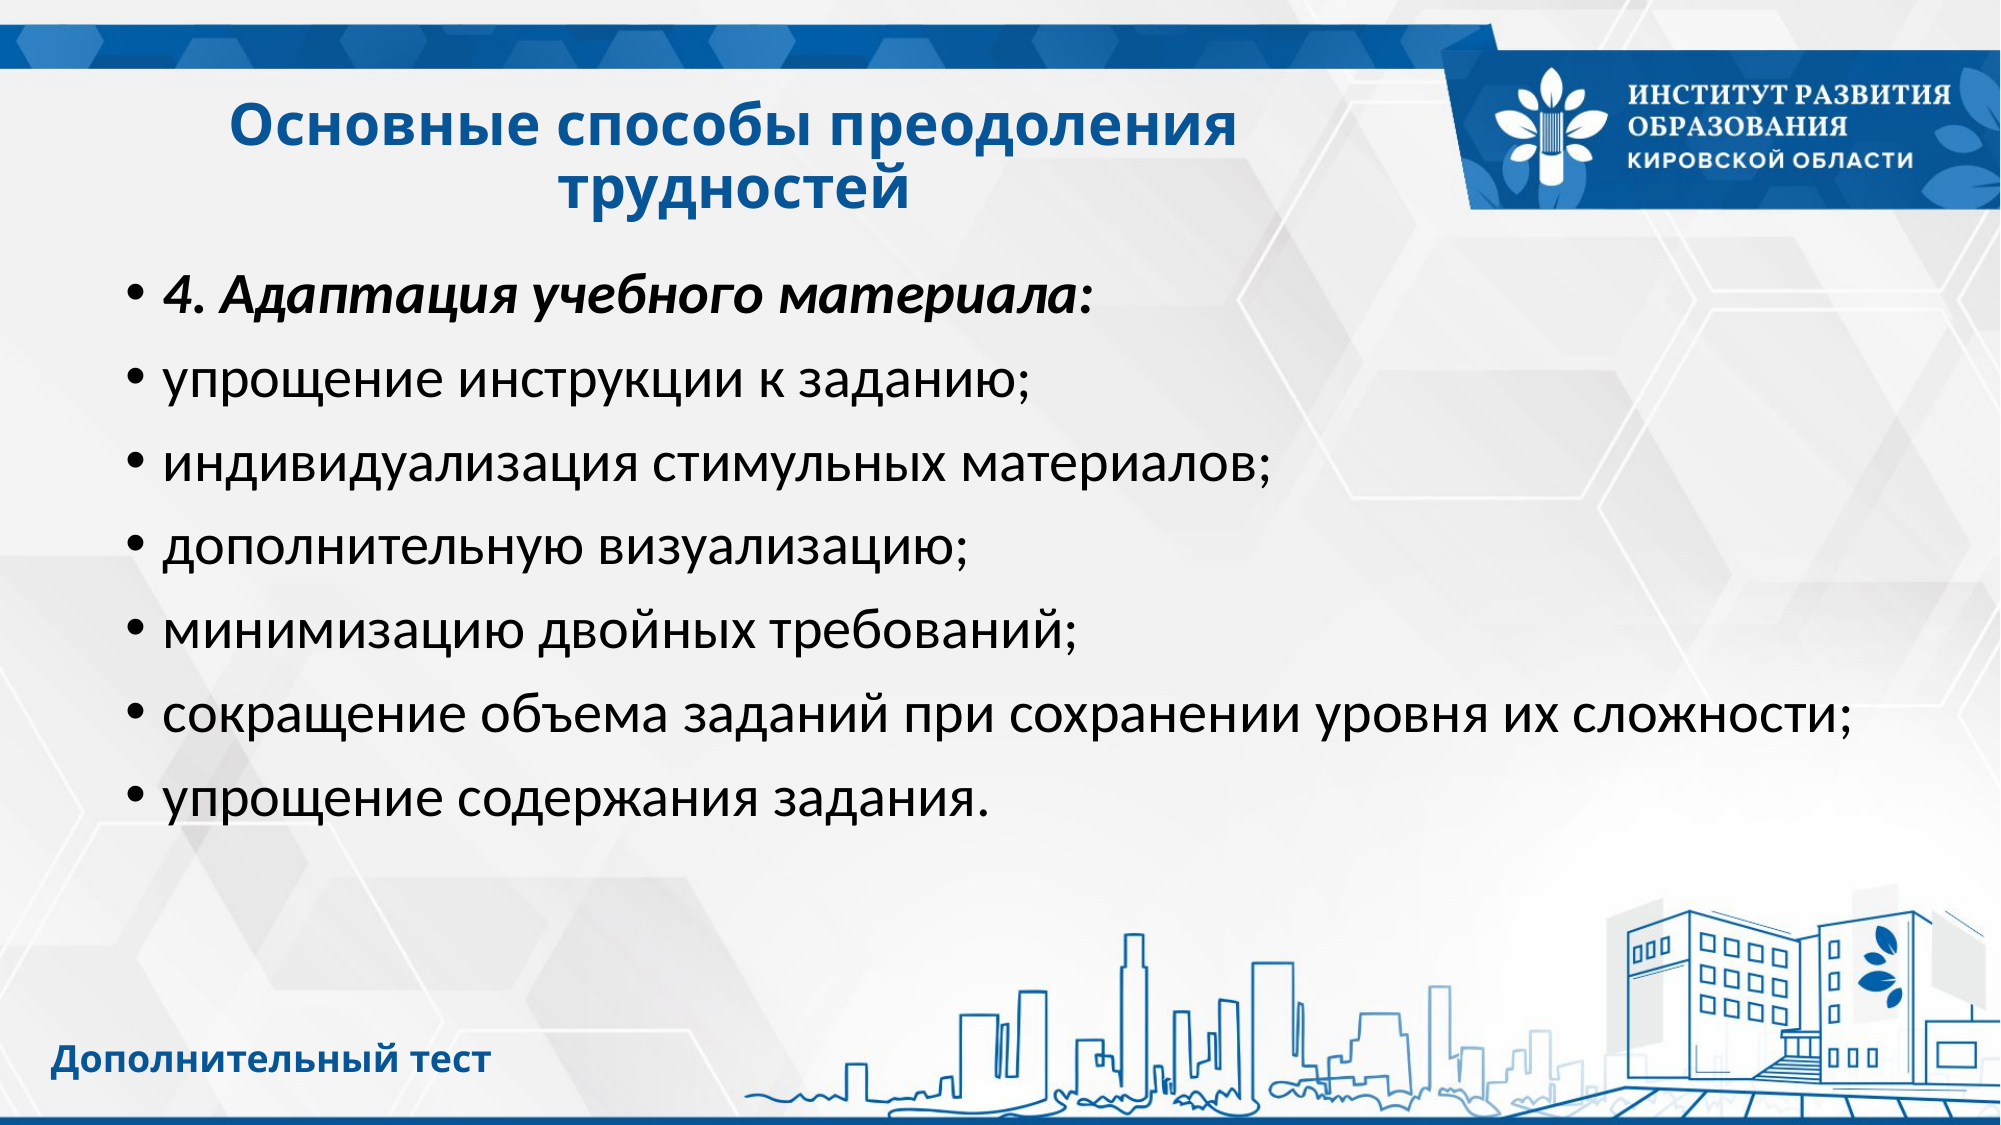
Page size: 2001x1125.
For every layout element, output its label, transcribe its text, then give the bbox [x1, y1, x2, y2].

list 4. Адаптация учебного материала: упрощение инструкции к заданию; индивидуализация стимульных материалов; дополнительную визуализацию; минимизацию двойных требований; сокращение объема заданий при сохранении уровня их сложности; упрощение содержания задания. [110, 256, 1890, 886]
picture [0, 0, 2001, 1125]
text_box Дополнительный тест [36, 1027, 784, 1088]
title Основные способы преодоления трудностей [110, 87, 1359, 230]
